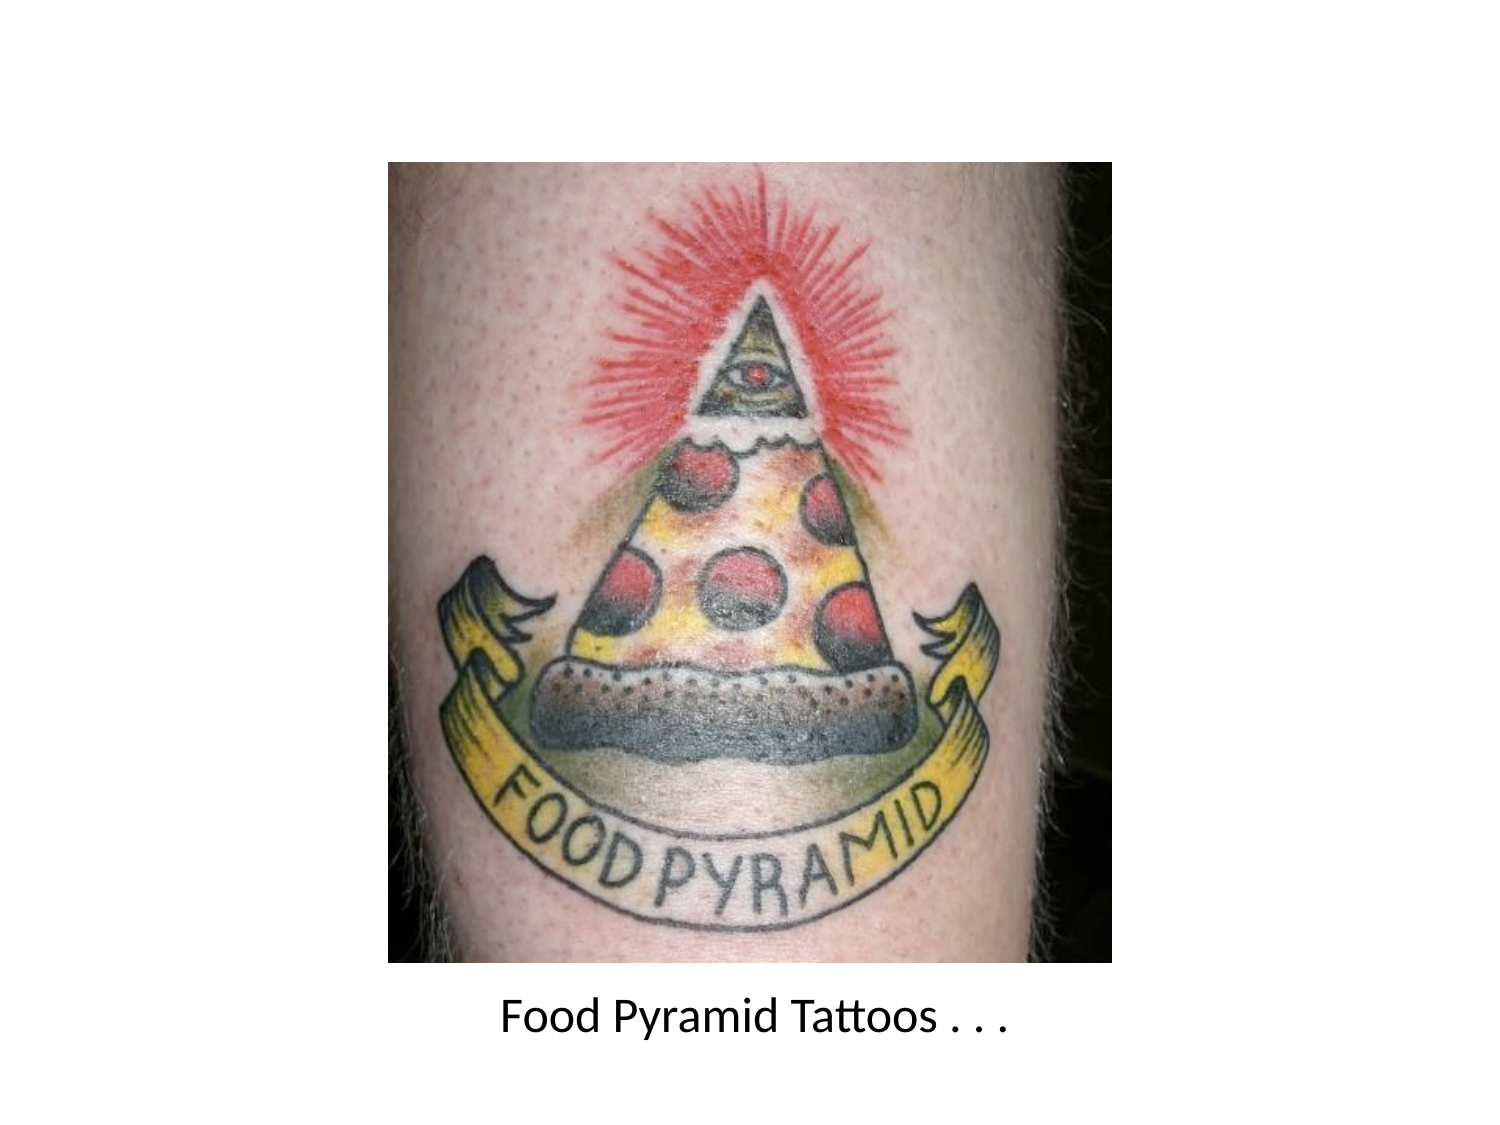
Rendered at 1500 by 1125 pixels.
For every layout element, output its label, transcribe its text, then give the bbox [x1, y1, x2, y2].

text_box Food Pyramid Tattoos . . . [146, 974, 1363, 1050]
picture [387, 162, 1112, 963]
